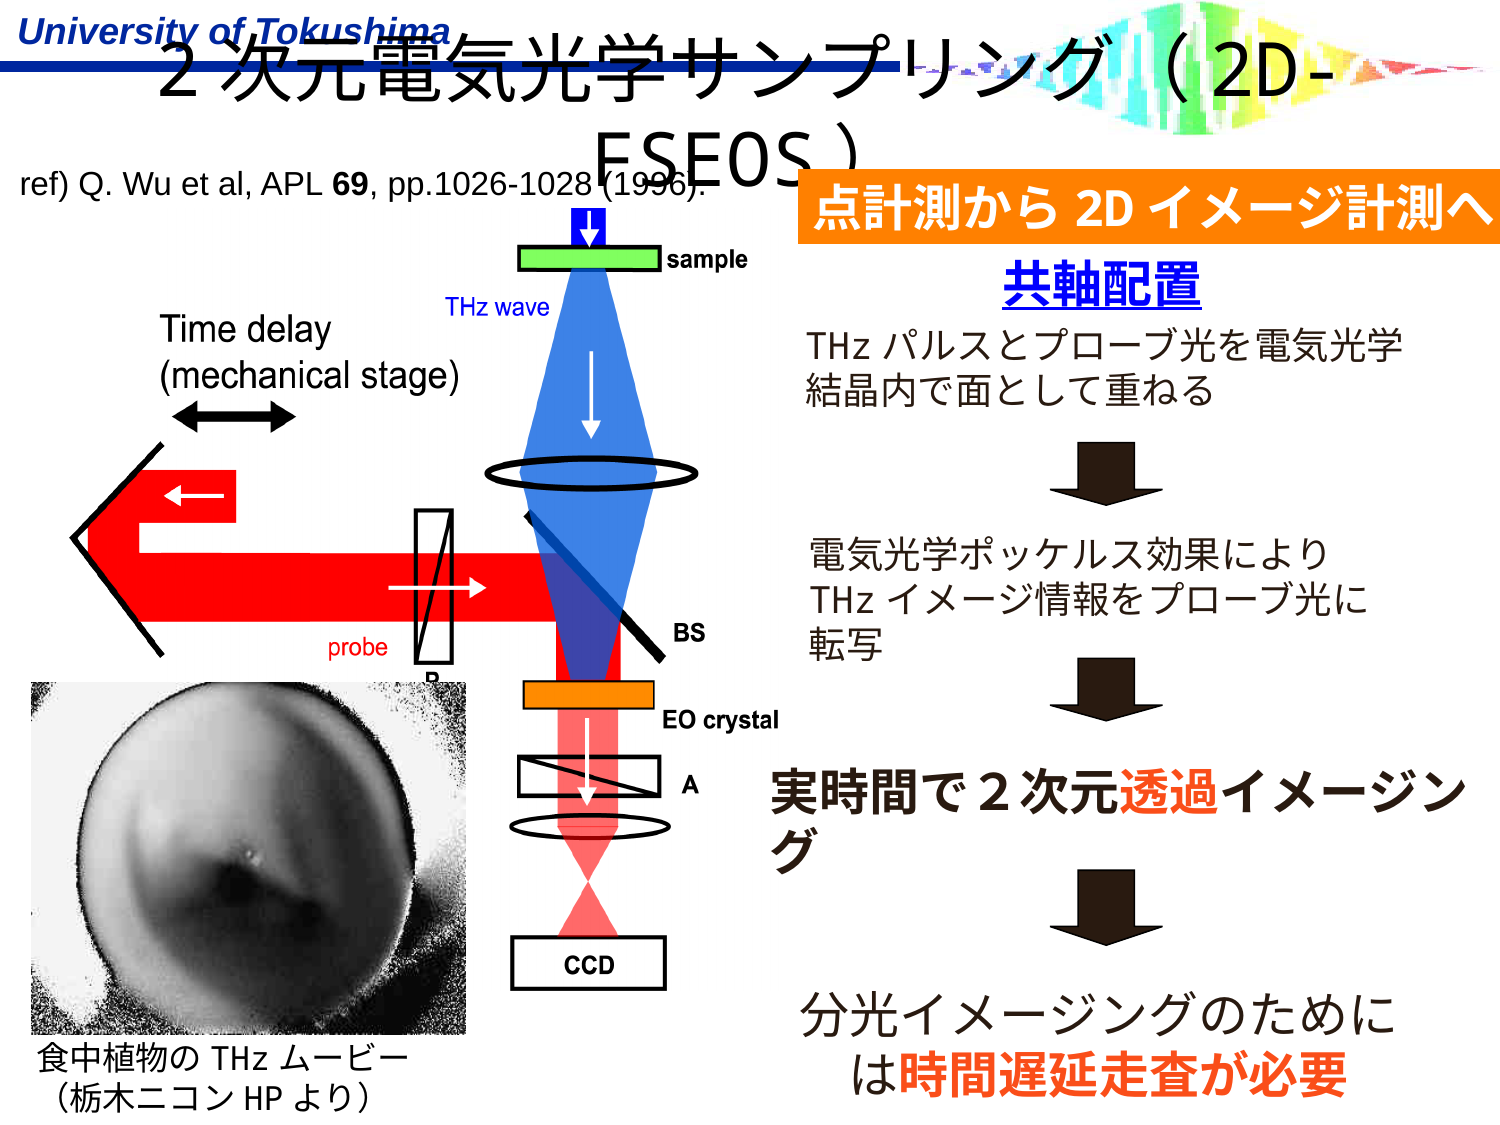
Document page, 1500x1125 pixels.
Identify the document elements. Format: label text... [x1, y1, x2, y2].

text_box [1050, 888, 1163, 946]
text_box [1050, 658, 1163, 721]
text_box ref) Q. Wu et al, APL 69, pp.1026-1028 (1996). [4, 155, 723, 210]
picture [69, 208, 779, 992]
text_box 分光イメージングのためには時間遅延走査が必要 [779, 976, 1419, 1112]
text_box 電気光学ポッケルス効果によりTHzイメージ情報をプローブ光に転写 [794, 523, 1419, 674]
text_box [29, 681, 467, 1036]
title 2次元電気光学サンプリング（2D-FSEOS） [0, 73, 1500, 150]
picture [900, 0, 1500, 73]
text_box THzパルスとプローブ光を電気光学結晶内で面として重ねる [790, 314, 1441, 420]
text_box [1050, 442, 1163, 506]
text_box 食中植物のTHzムービー （栃木ニコンHPより） [21, 1029, 426, 1125]
text_box 実時間で２次元透過イメージング [783, 752, 1500, 888]
text_box 共軸配置 [987, 245, 1250, 320]
text_box 点計測から2Dイメージ計測へ [798, 169, 1500, 244]
